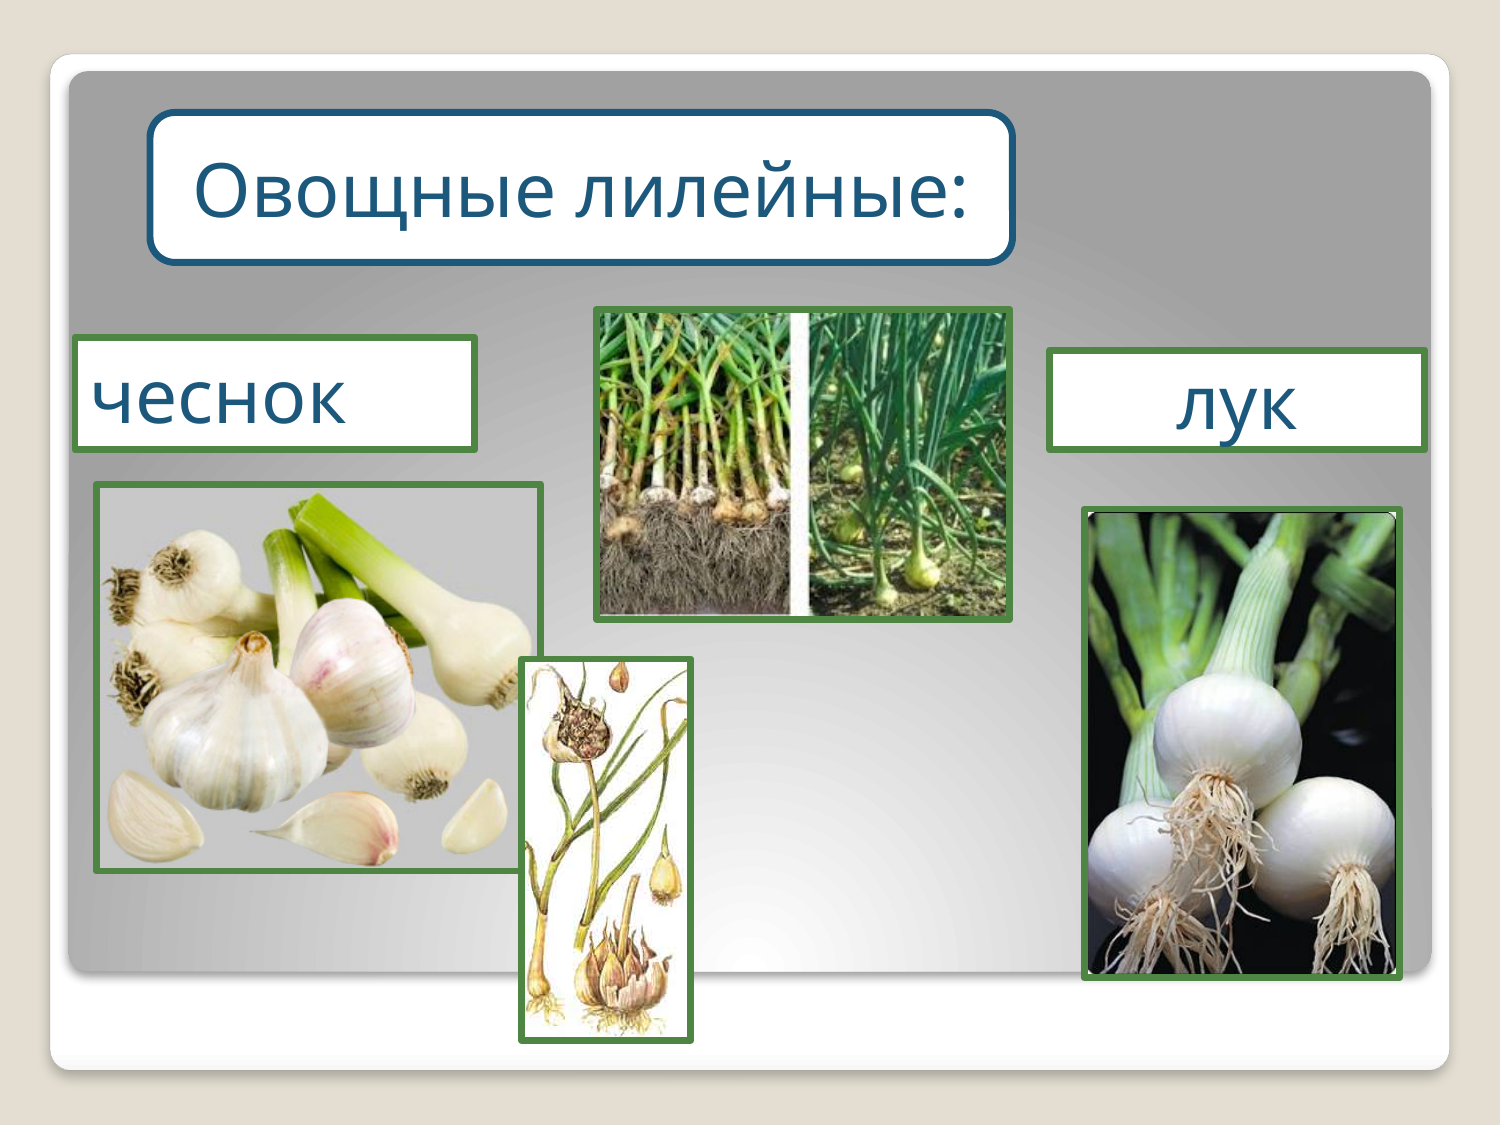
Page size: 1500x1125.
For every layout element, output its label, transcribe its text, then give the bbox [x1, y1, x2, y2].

picture [99, 487, 688, 1037]
picture [599, 312, 1007, 616]
text_box Овощные лилейные: [146, 108, 1016, 266]
text_box лук [1046, 347, 1428, 453]
picture [1087, 512, 1397, 975]
text_box чеснок [72, 334, 478, 453]
